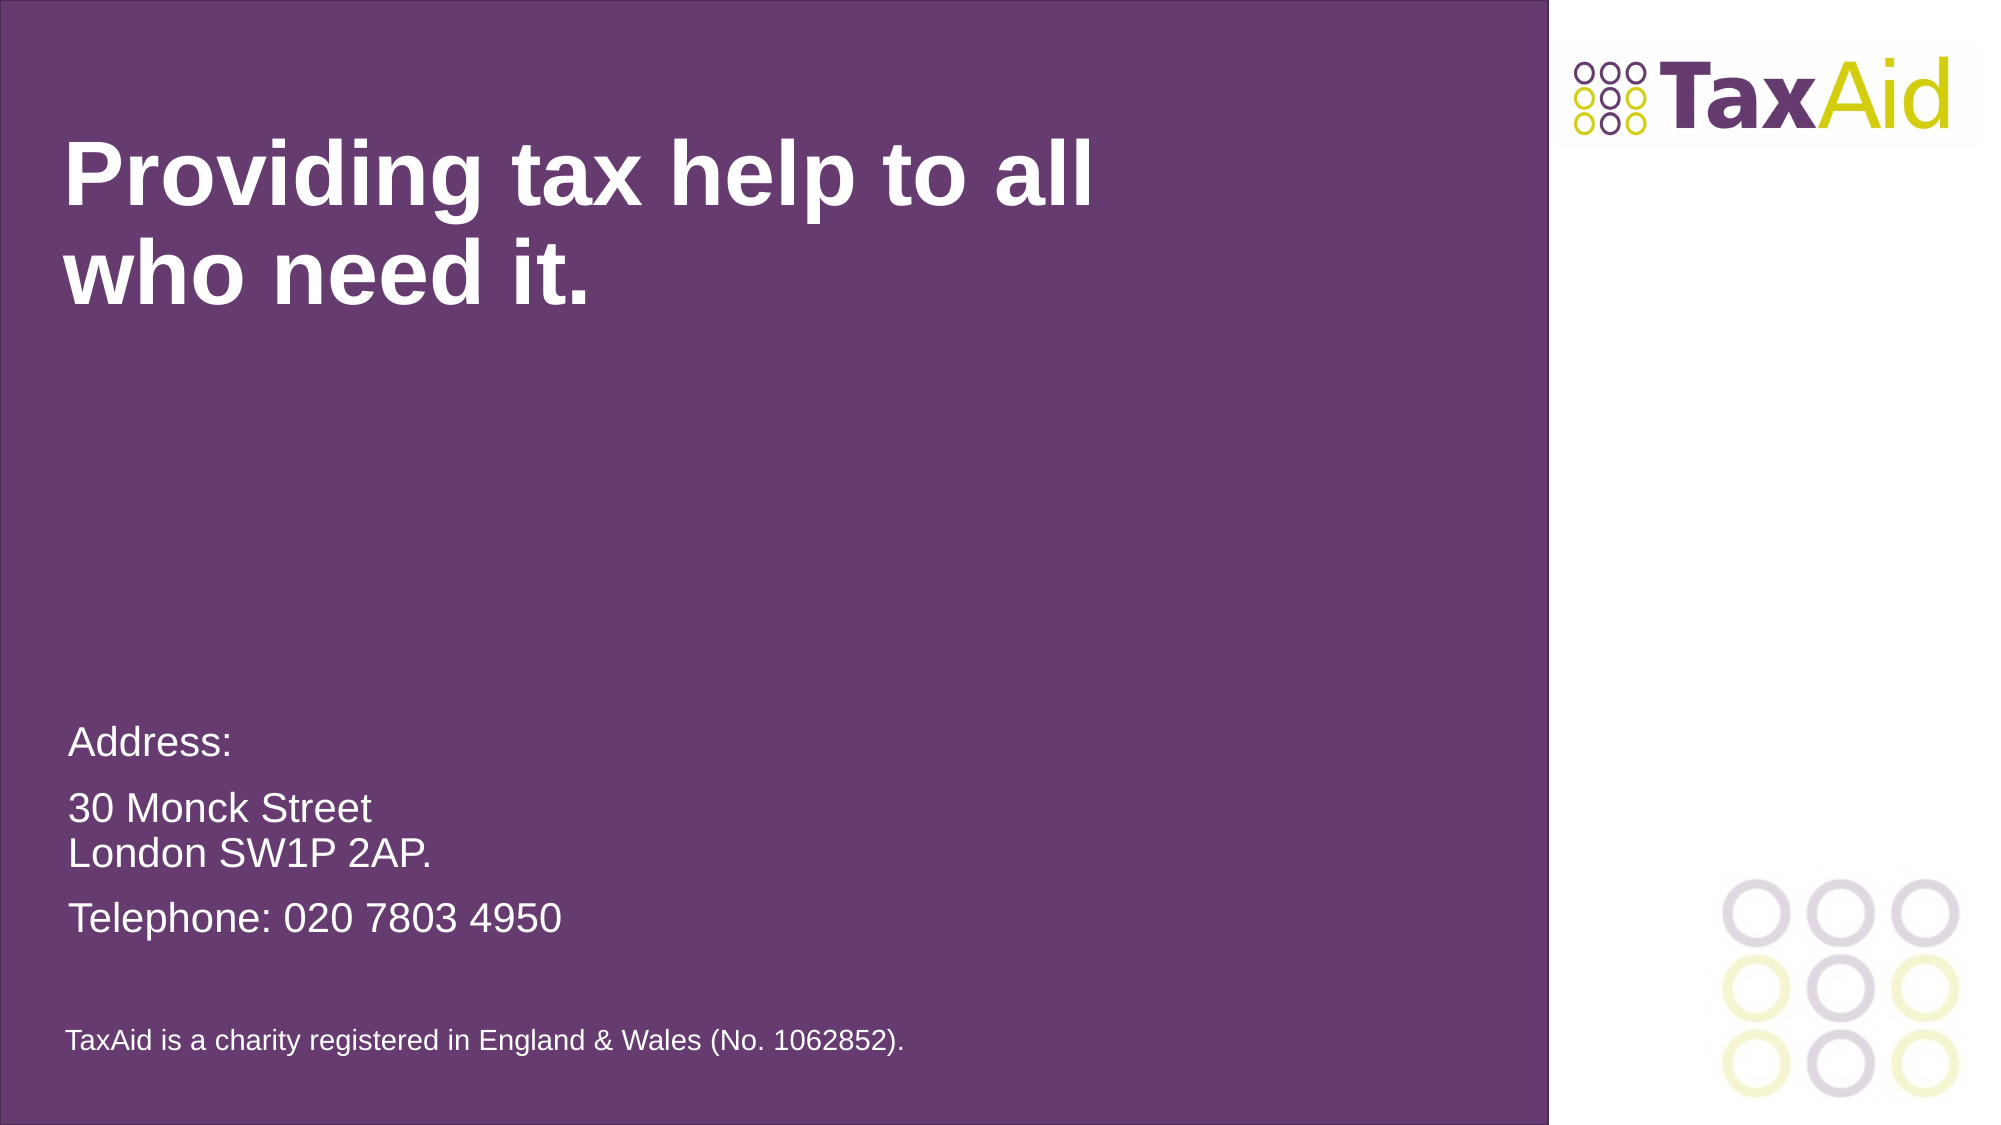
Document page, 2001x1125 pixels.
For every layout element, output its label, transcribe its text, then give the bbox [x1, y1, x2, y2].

title Providing tax help to all who need it. [48, 56, 1384, 332]
picture [1554, 41, 1981, 149]
list TaxAid is a charity registered in England & Wales (No. 1062852). [48, 1017, 1384, 1083]
list Address: 30 Monck Street London SW1P 2AP. Telephone: 020 7803 4950 [51, 376, 1384, 995]
